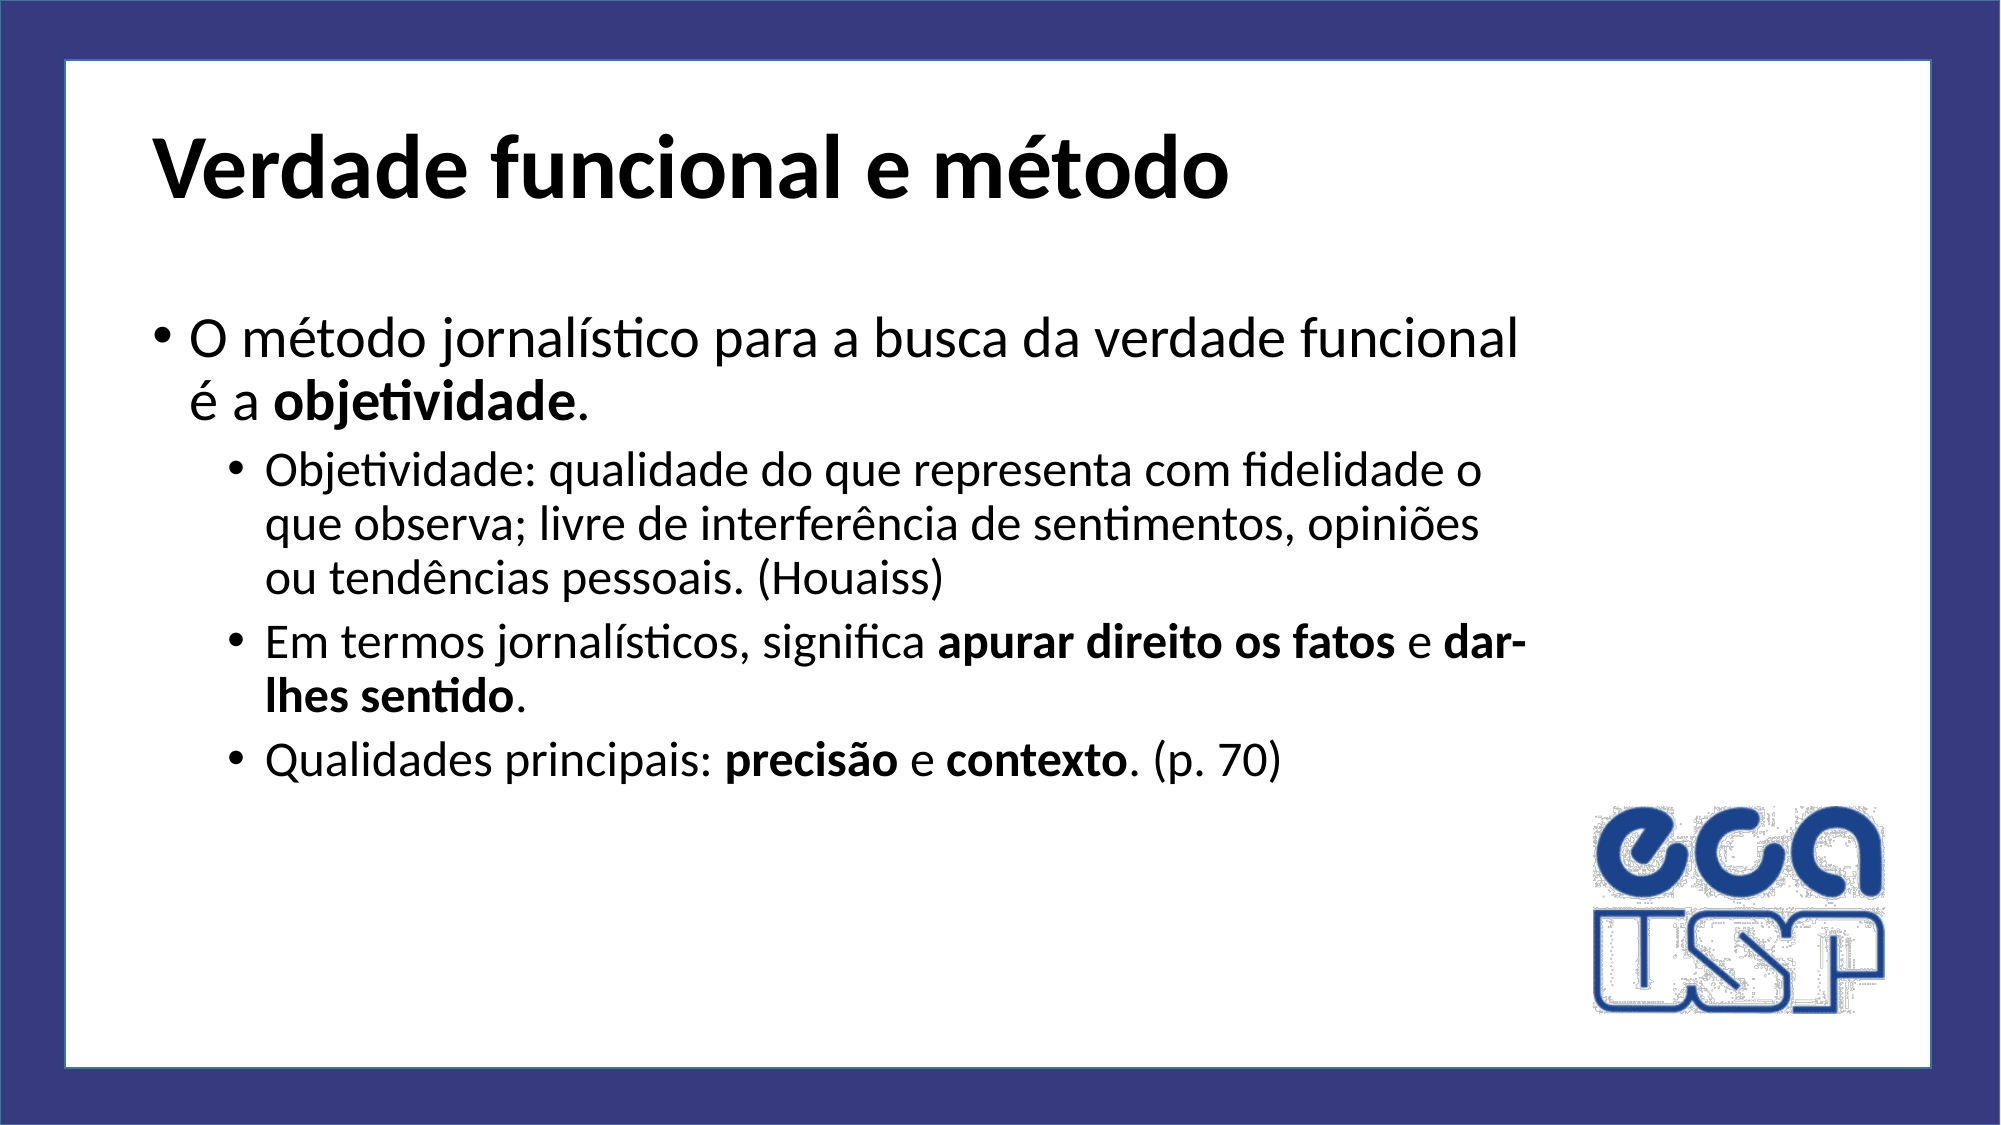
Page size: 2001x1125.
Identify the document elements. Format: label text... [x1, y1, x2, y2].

title Verdade funcional e método [137, 59, 1863, 278]
list O método jornalístico para a busca da verdade funcional é a objetividade. Objetividade: qualidade do que representa com fidelidade o que observa; livre de interferência de sentimentos, opiniões ou tendências pessoais. (Houaiss) Em termos jornalísticos, significa apurar direito os fatos e dar-lhes sentido. Qualidades principais: precisão e contexto. (p. 70) [137, 299, 1550, 1014]
picture [1593, 806, 1885, 1014]
